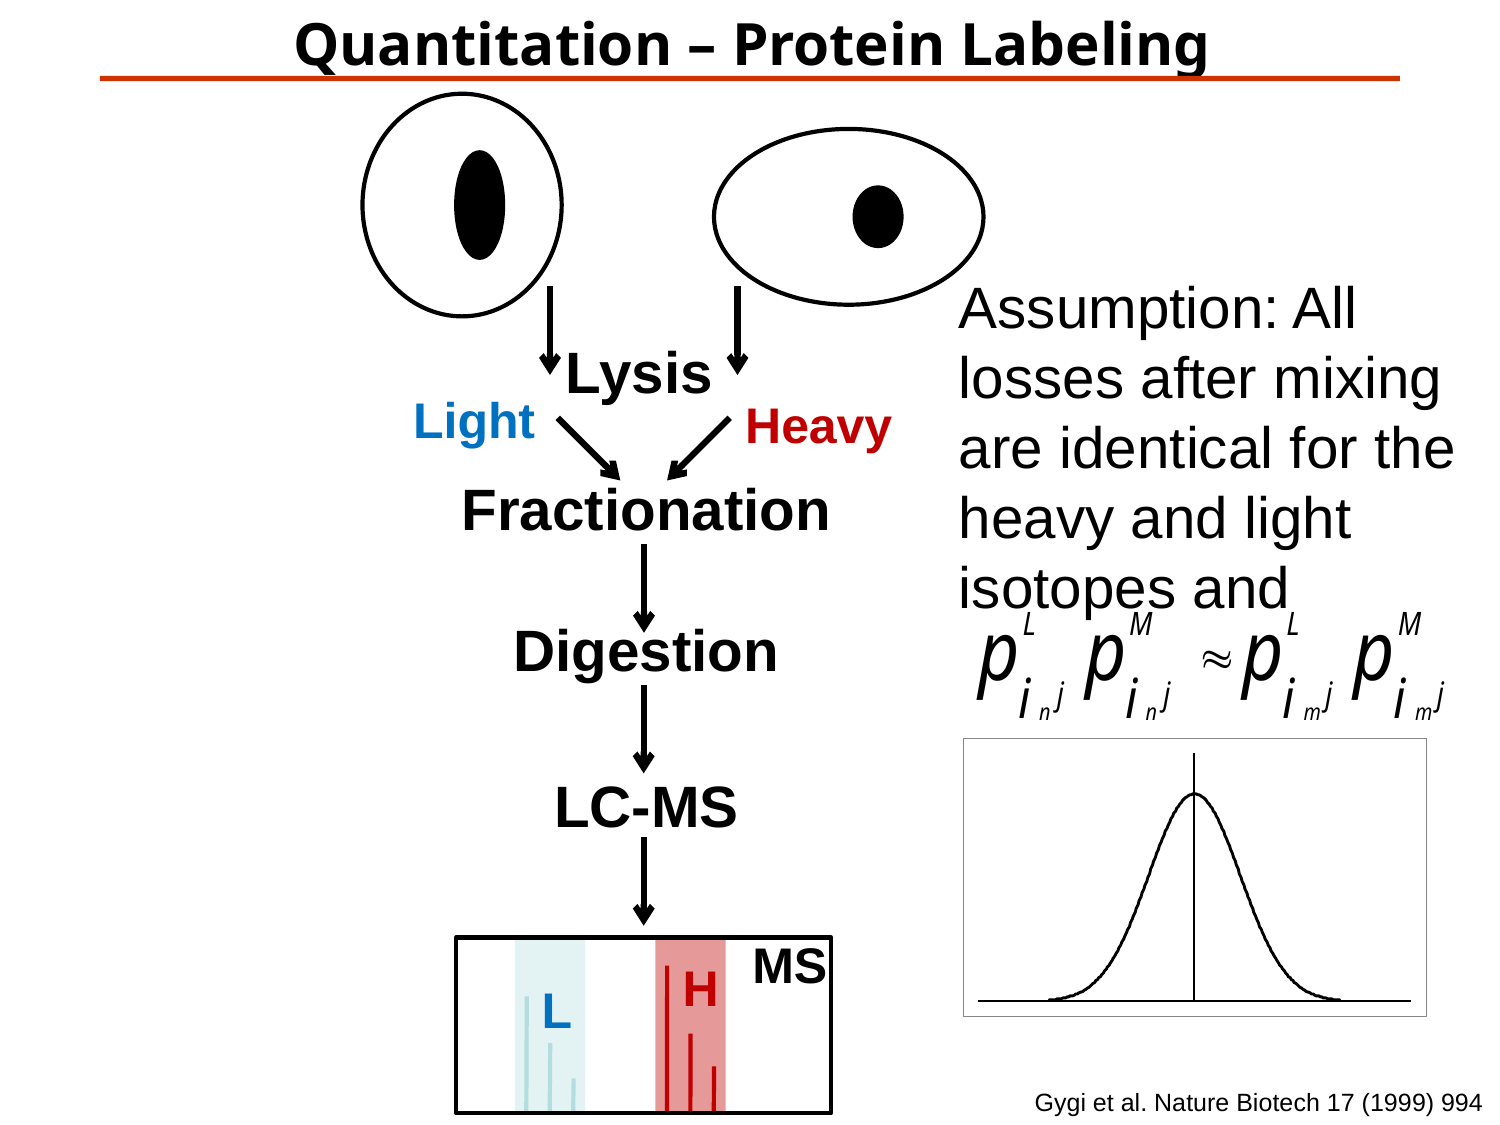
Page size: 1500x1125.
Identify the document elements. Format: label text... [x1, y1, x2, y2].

text_box Gygi et al. Nature Biotech 17 (1999) 994 [1019, 1079, 1499, 1125]
text_box Lysis [551, 328, 728, 413]
text_box Assumption: All losses after mixing are identical for the heavy and light isotopes and [944, 262, 1500, 628]
text_box [740, 1001, 833, 1115]
text_box Digestion [498, 605, 794, 691]
text_box [711, 126, 986, 307]
text_box Heavy [730, 386, 908, 462]
text_box [454, 935, 515, 1115]
text_box Fractionation [446, 464, 846, 550]
text_box LC-MS [539, 761, 754, 847]
text_box Quantitation – Protein Labeling [278, 79, 1226, 85]
text_box Quantitation – Protein Labeling [278, 0, 1226, 78]
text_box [969, 597, 1463, 732]
text_box [360, 91, 564, 319]
picture [962, 737, 1427, 1017]
text_box MS [737, 925, 843, 1001]
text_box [514, 937, 735, 1114]
text_box Light [398, 381, 551, 456]
